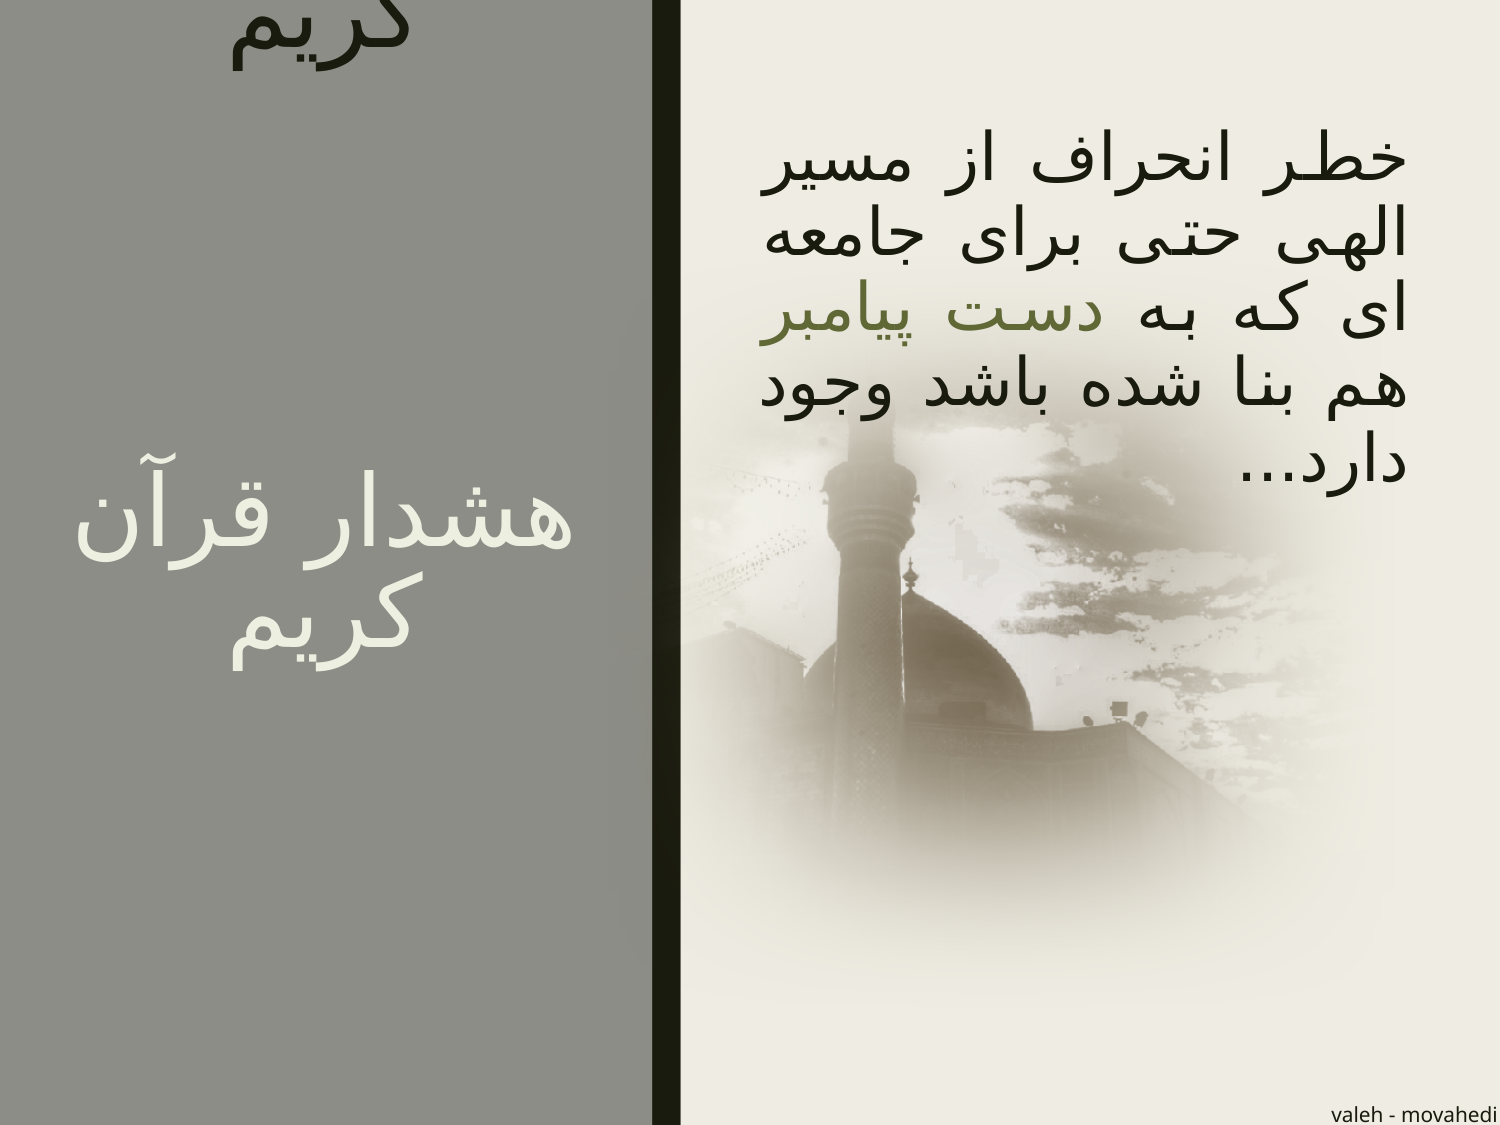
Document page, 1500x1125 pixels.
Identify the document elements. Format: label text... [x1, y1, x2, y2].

text_box هشدار قرآن کریم [24, 458, 599, 813]
picture [599, 249, 1400, 1014]
title هشدار قرآن کریم [24, 0, 625, 213]
text_box valeh - movahedi [1149, 1094, 1500, 1125]
list خطر انحراف از مسیر الهی حتی برای جامعه ای که به دست پیامبر هم بنا شده باشد وجود دارد... [737, 112, 1425, 962]
